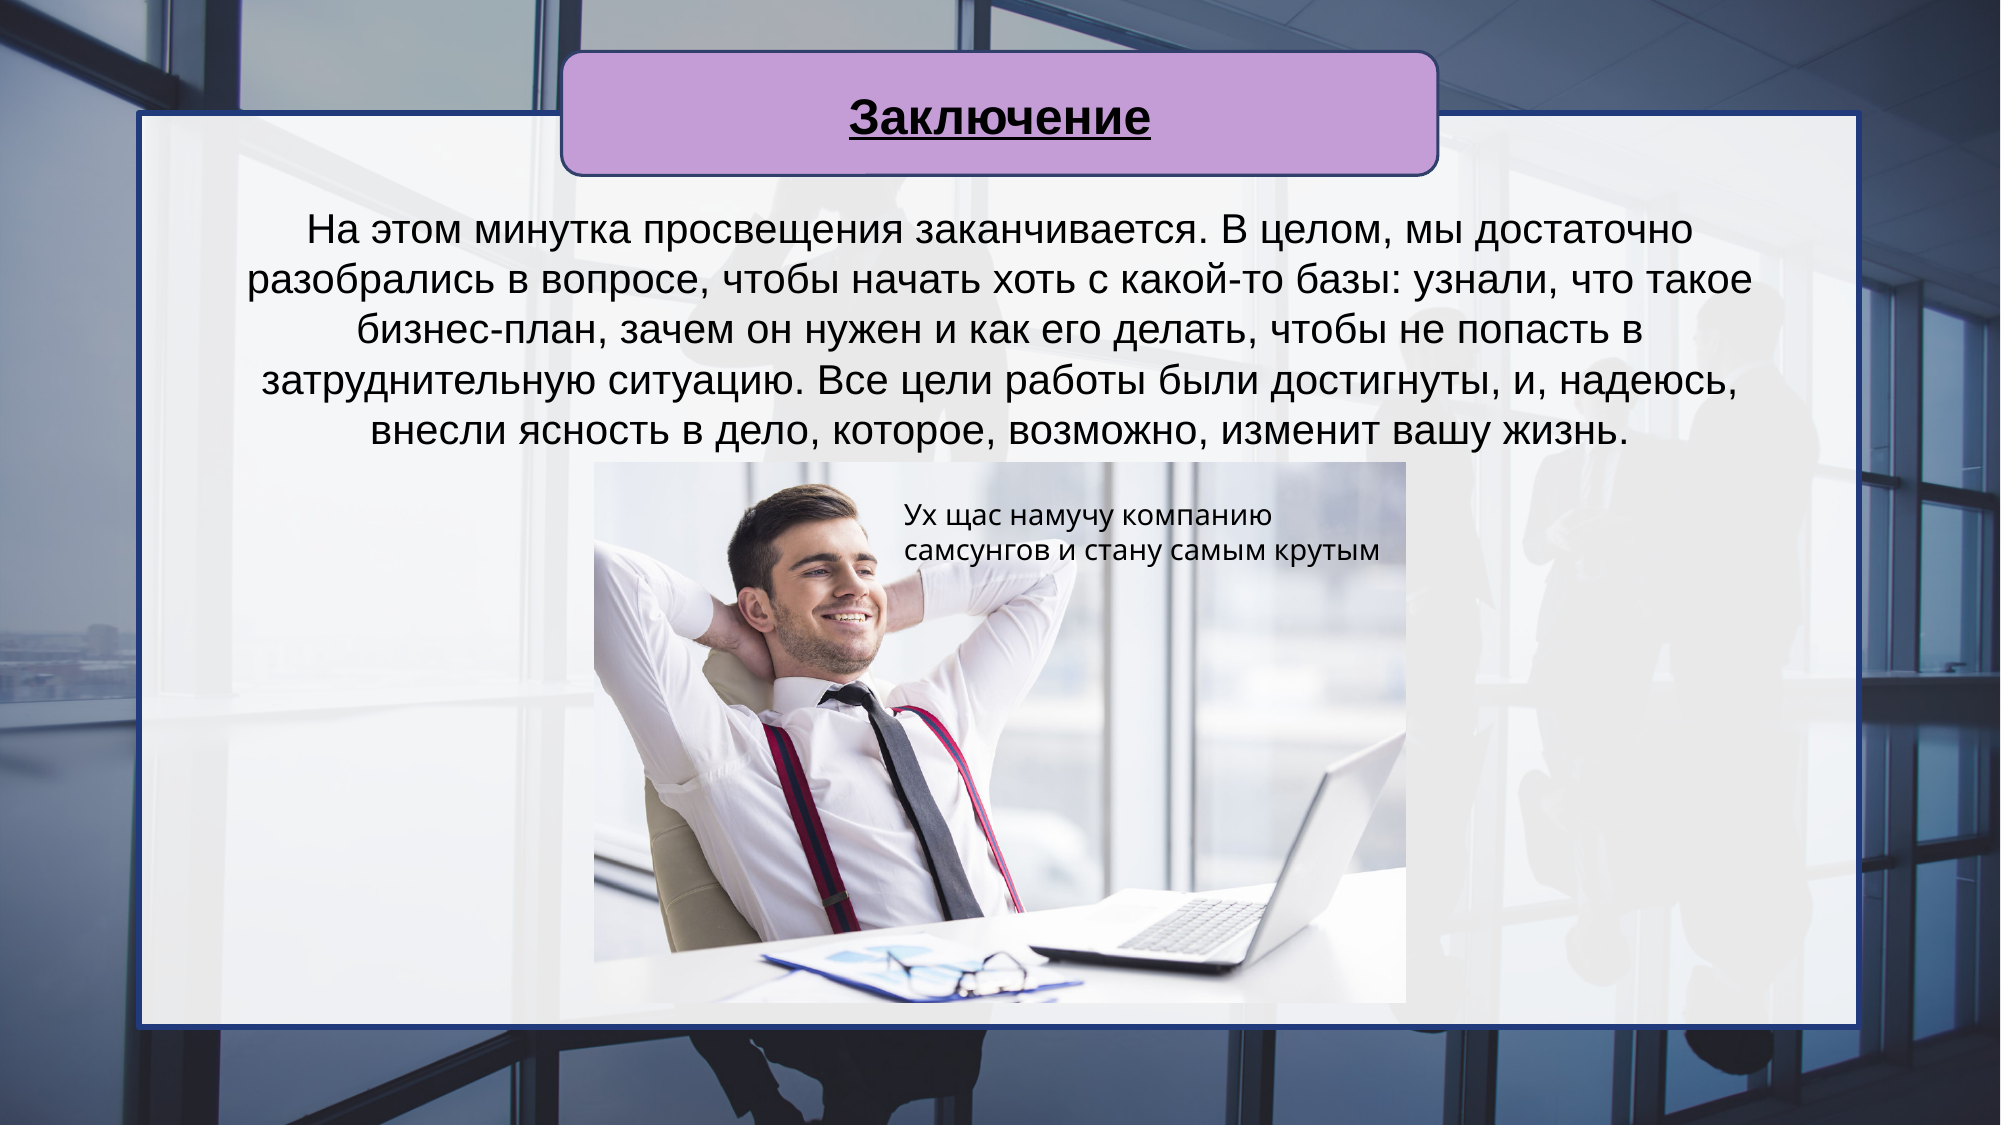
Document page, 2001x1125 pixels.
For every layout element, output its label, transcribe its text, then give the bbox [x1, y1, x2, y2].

text_box Заключение [561, 76, 1439, 152]
text_box [0, 0, 2000, 1125]
picture [593, 461, 1407, 1004]
text_box [559, 49, 1440, 177]
text_box На этом минутка просвещения заканчивается. В целом, мы достаточно разобрались в вопросе, чтобы начать хоть с какой-то базы: узнали, что такое бизнес-план, зачем он нужен и как его делать, чтобы не попасть в затруднительную ситуацию. Все цели работы были достигнуты, и, надеюсь, внесли ясность в дело, которое, возможно, изменит вашу жизнь. [190, 194, 1810, 460]
text_box [137, 112, 1861, 1028]
